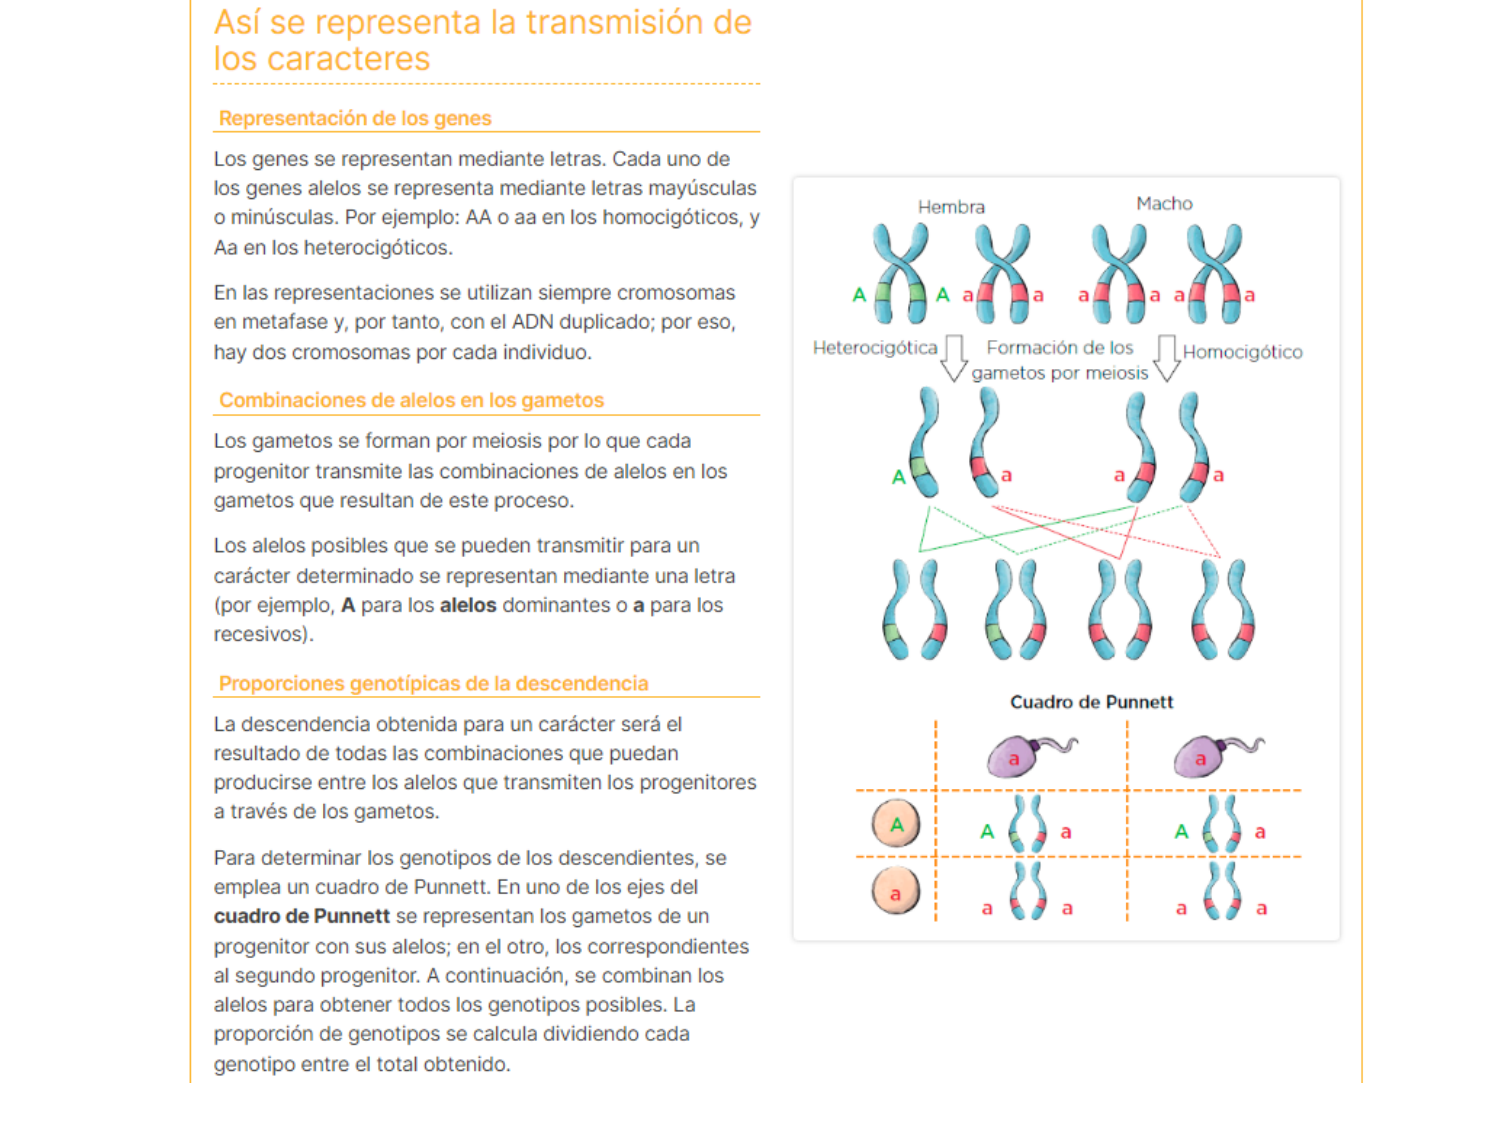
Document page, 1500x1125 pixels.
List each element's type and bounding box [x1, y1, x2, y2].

picture [170, 0, 1379, 1083]
